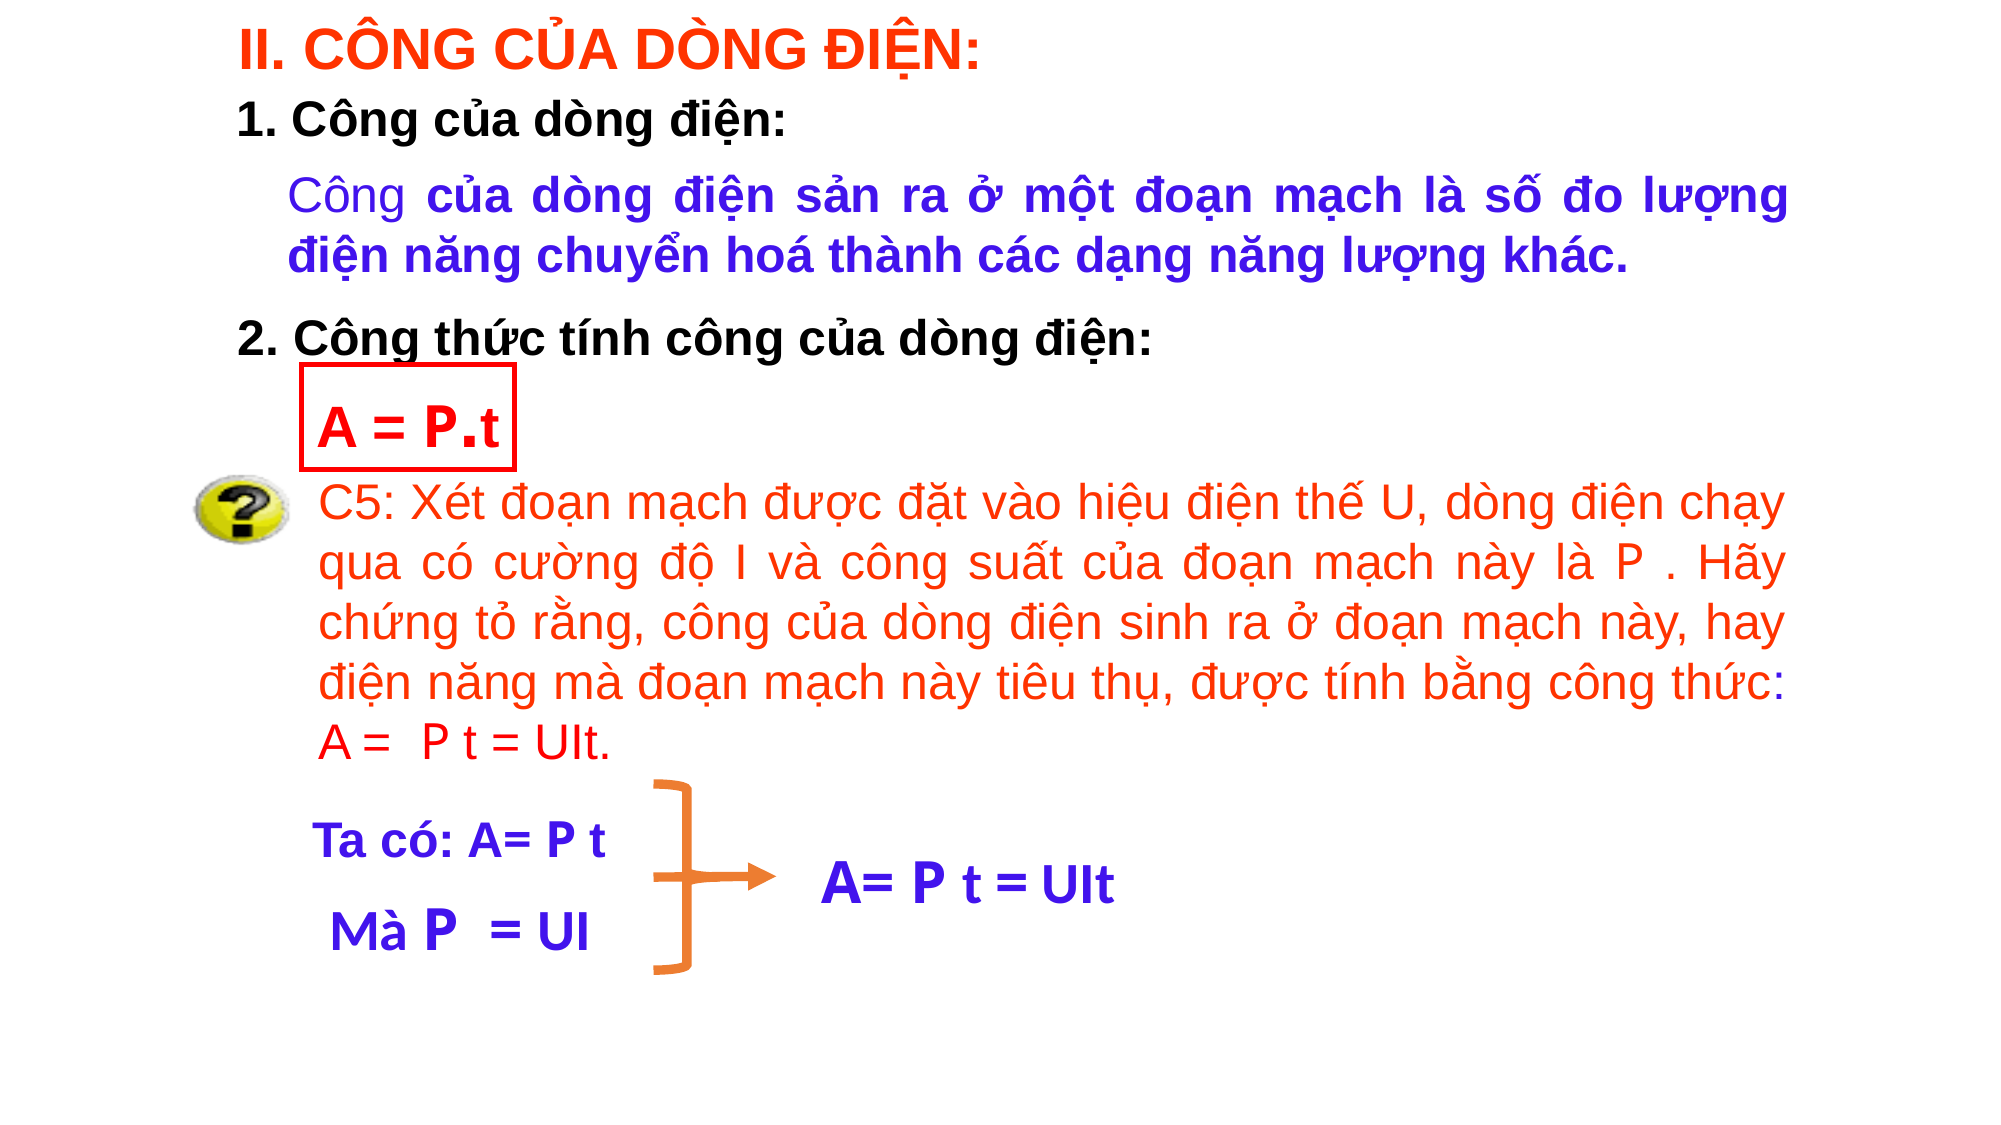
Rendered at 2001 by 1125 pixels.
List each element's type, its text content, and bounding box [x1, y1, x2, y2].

text_box II. CÔNG CỦA DÒNG ĐIỆN: [223, 3, 999, 89]
text_box Ta có: A= P t [297, 800, 653, 876]
text_box Mà P = UI [314, 884, 653, 970]
text_box 2. Công thức tính công của dòng điện: [222, 297, 1170, 373]
picture [179, 467, 308, 558]
text_box A = P.t [301, 364, 515, 467]
text_box 1. Công của dòng điện: [221, 79, 805, 154]
text_box Công của dòng điện sản ra ở một đoạn mạch là số đo lượng điện năng chuyển hoá thành các dạng năng lượng khác. [272, 154, 1806, 290]
text_box C5: Xét đoạn mạch được đặt vào hiệu điện thế U, dòng điện chạy qua có cường độ I và công suất của đoạn mạch này là P . Hãy chứng tỏ rằng, công của dòng điện sinh ra ở đoạn mạch này, hay điện năng mà đoạn mạch này tiêu thụ, được tính bằng công thức: A = P t = UIt. [303, 462, 1802, 778]
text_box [653, 783, 777, 971]
text_box A= P t = UIt [806, 837, 1317, 923]
